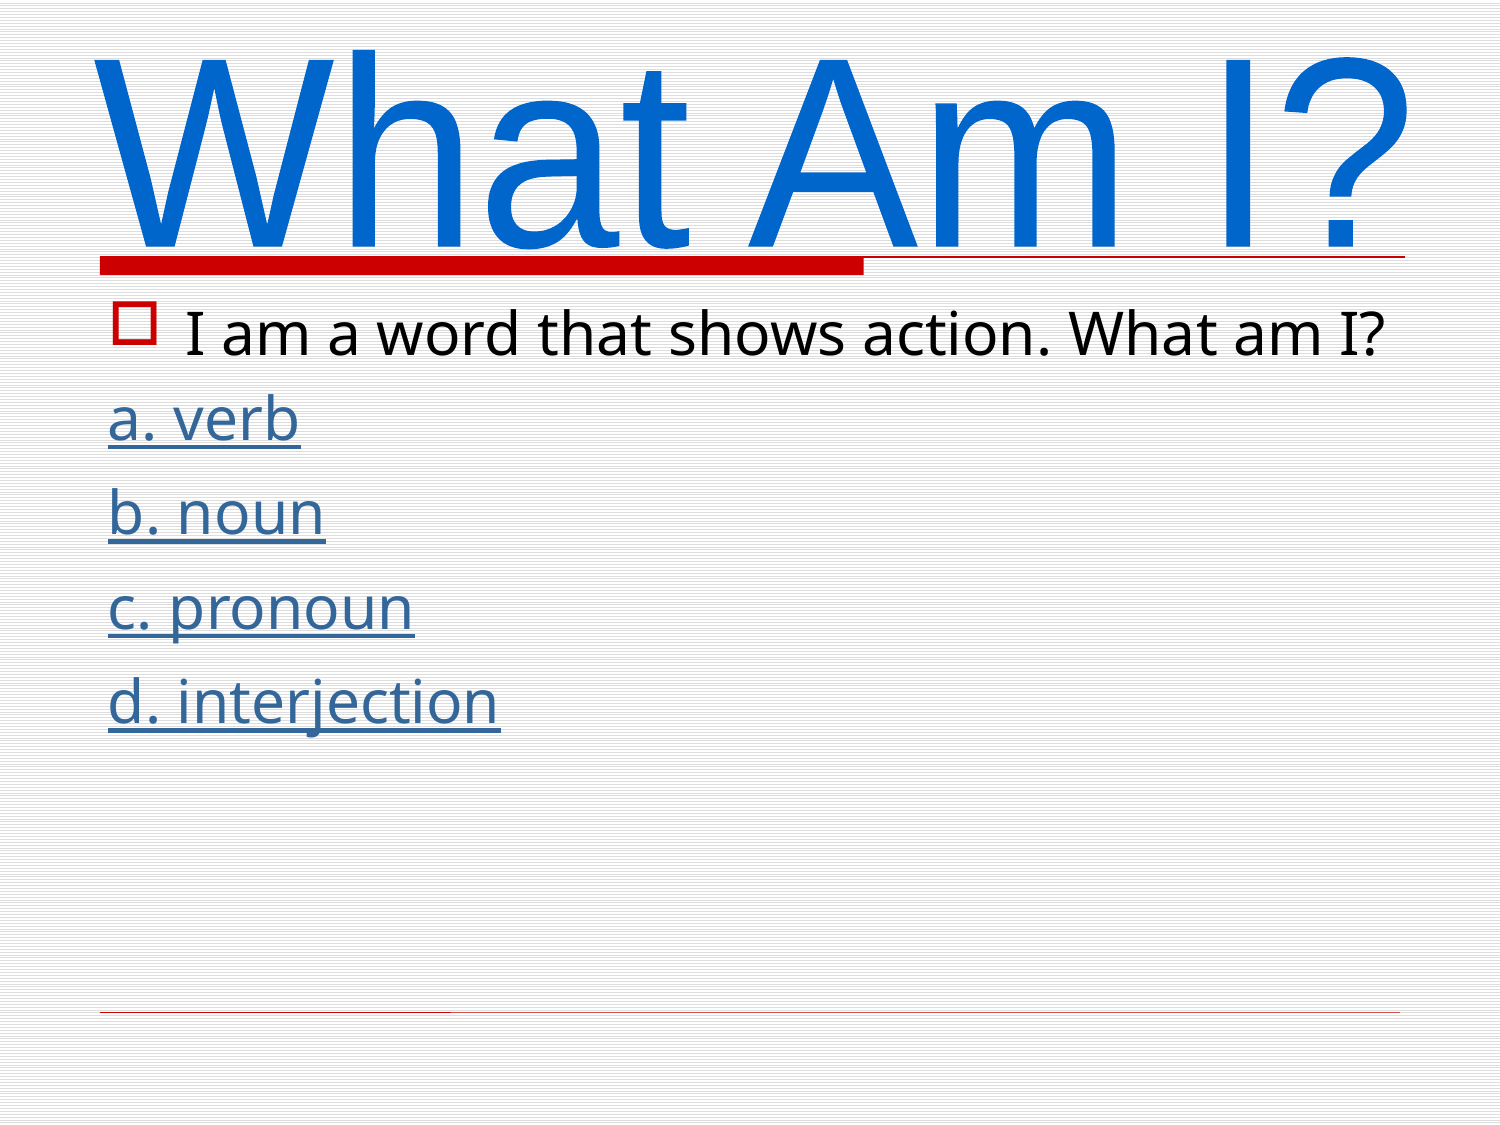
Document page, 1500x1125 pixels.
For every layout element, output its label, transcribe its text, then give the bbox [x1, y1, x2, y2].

list I am a word that shows action. What am I? a. verb b. noun c. pronoun d. interjection [92, 287, 1406, 988]
